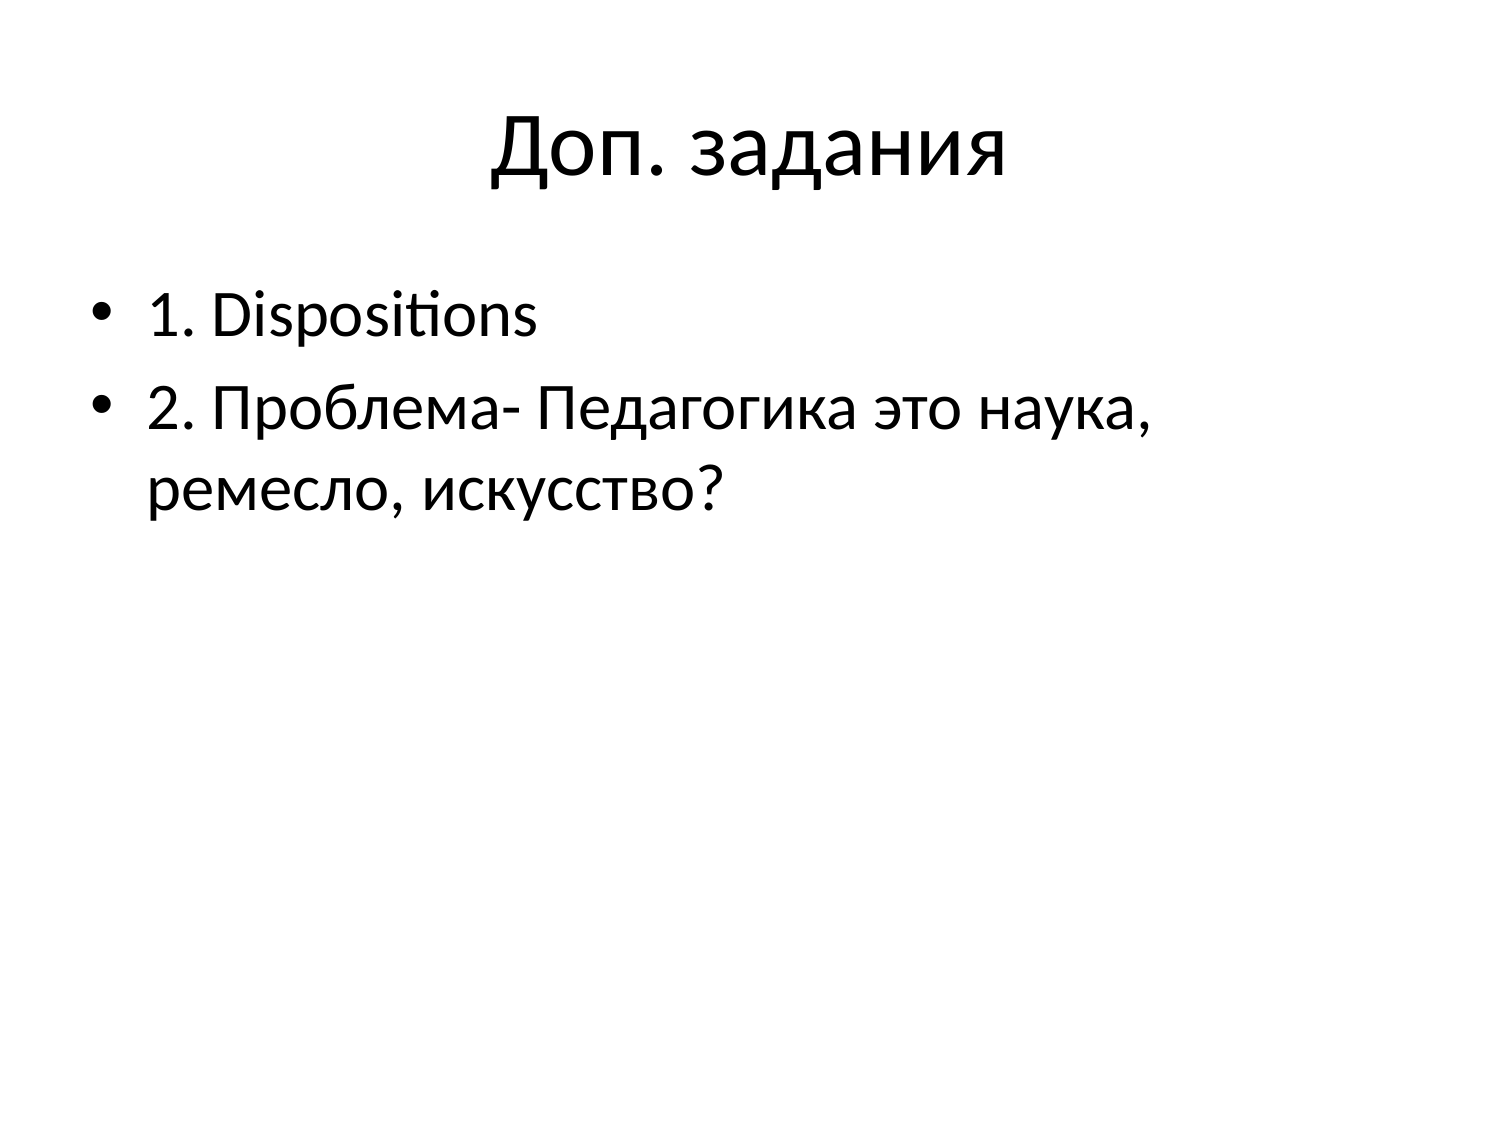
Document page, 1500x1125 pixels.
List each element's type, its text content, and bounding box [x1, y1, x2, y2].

title Доп. задания [75, 45, 1425, 233]
list 1. Dispositions 2. Проблема- Педагогика это наука, ремесло, искусство? [75, 262, 1425, 1005]
